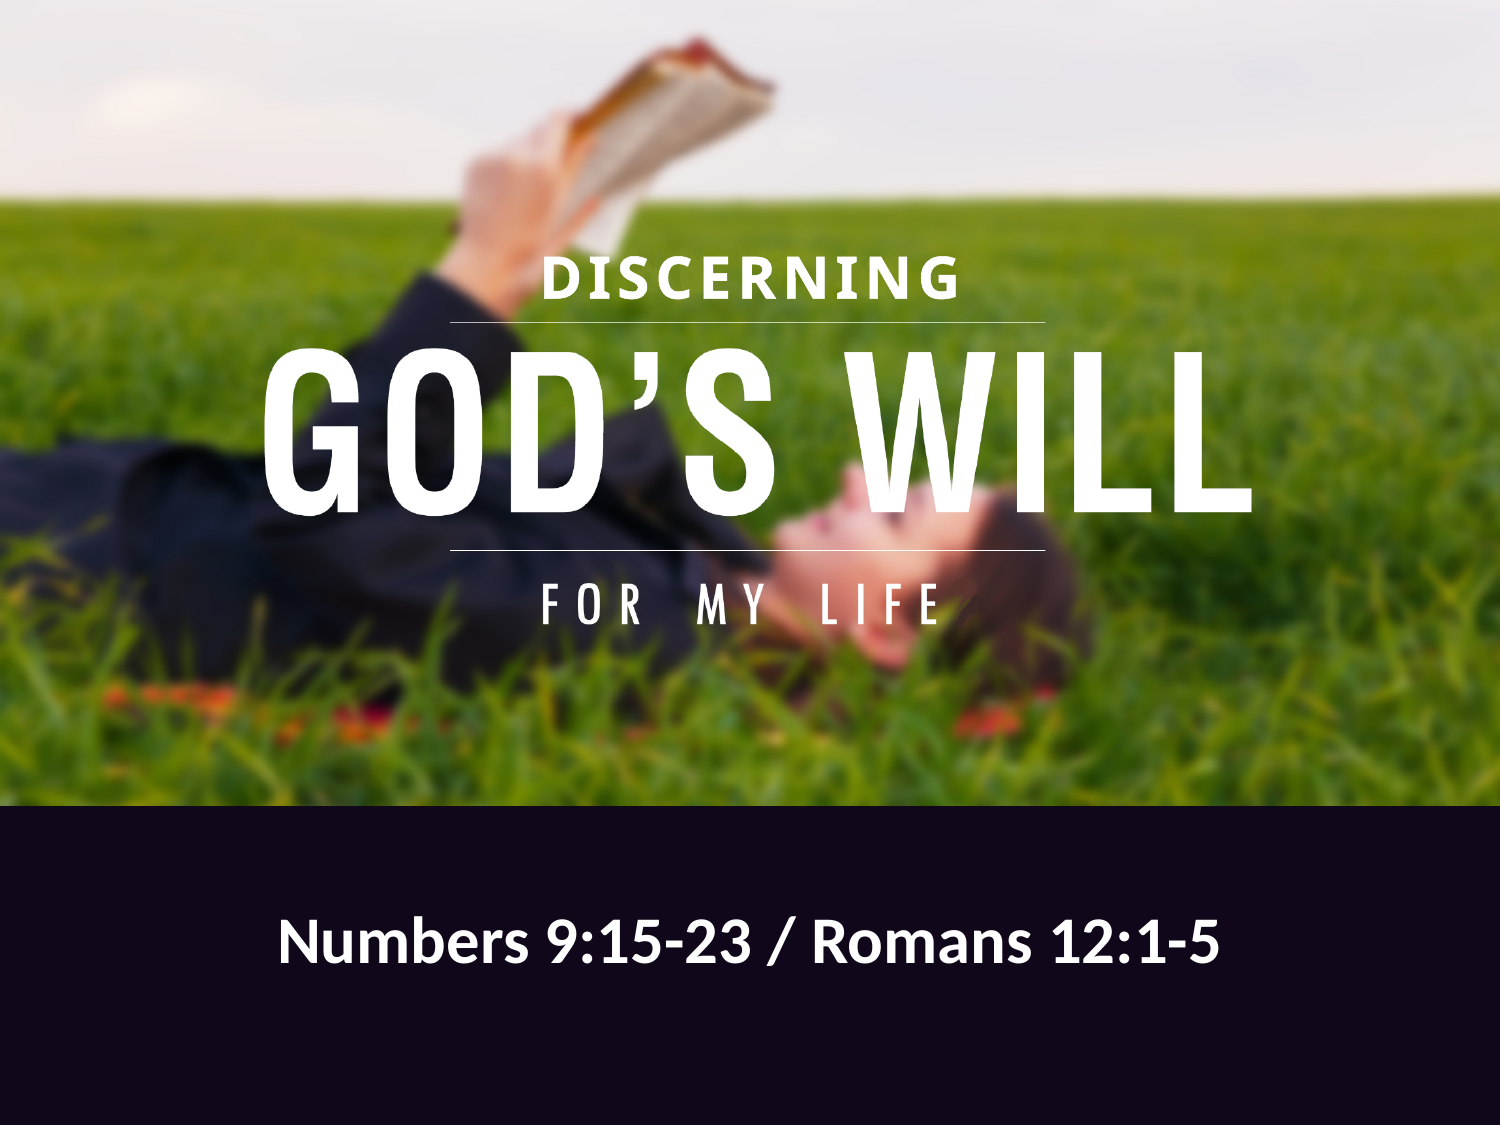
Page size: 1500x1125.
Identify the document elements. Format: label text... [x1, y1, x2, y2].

text_box Numbers 9:15-23 / Romans 12:1-5 [0, 889, 1500, 1030]
picture [0, 0, 1500, 806]
